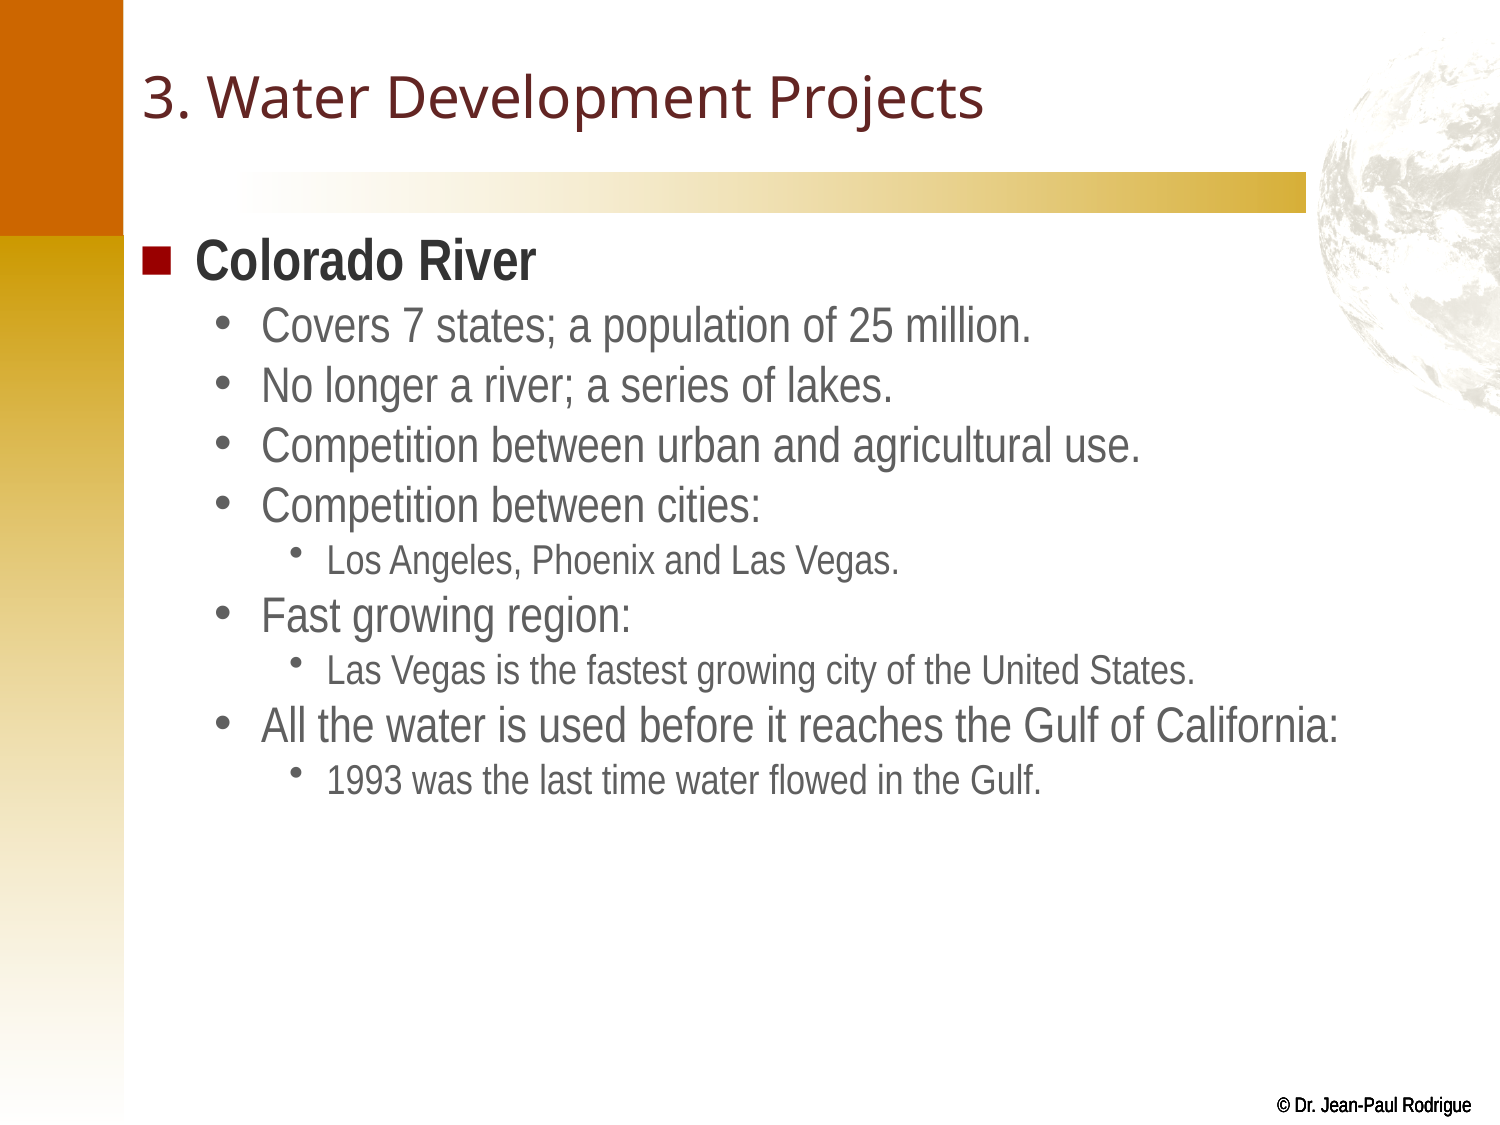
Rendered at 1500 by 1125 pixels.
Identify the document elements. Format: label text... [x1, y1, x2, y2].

title 3. Water Development Projects [127, 16, 1476, 173]
list Colorado River Covers 7 states; a population of 25 million. No longer a river; a series of lakes. Competition between urban and agricultural use. Competition between cities: Los Angeles, Phoenix and Las Vegas. Fast growing region: Las Vegas is the fastest growing city of the United States. All the water is used before it reaches the Gulf of California: 1993 was the last time water flowed in the Gulf. [123, 214, 1477, 1084]
